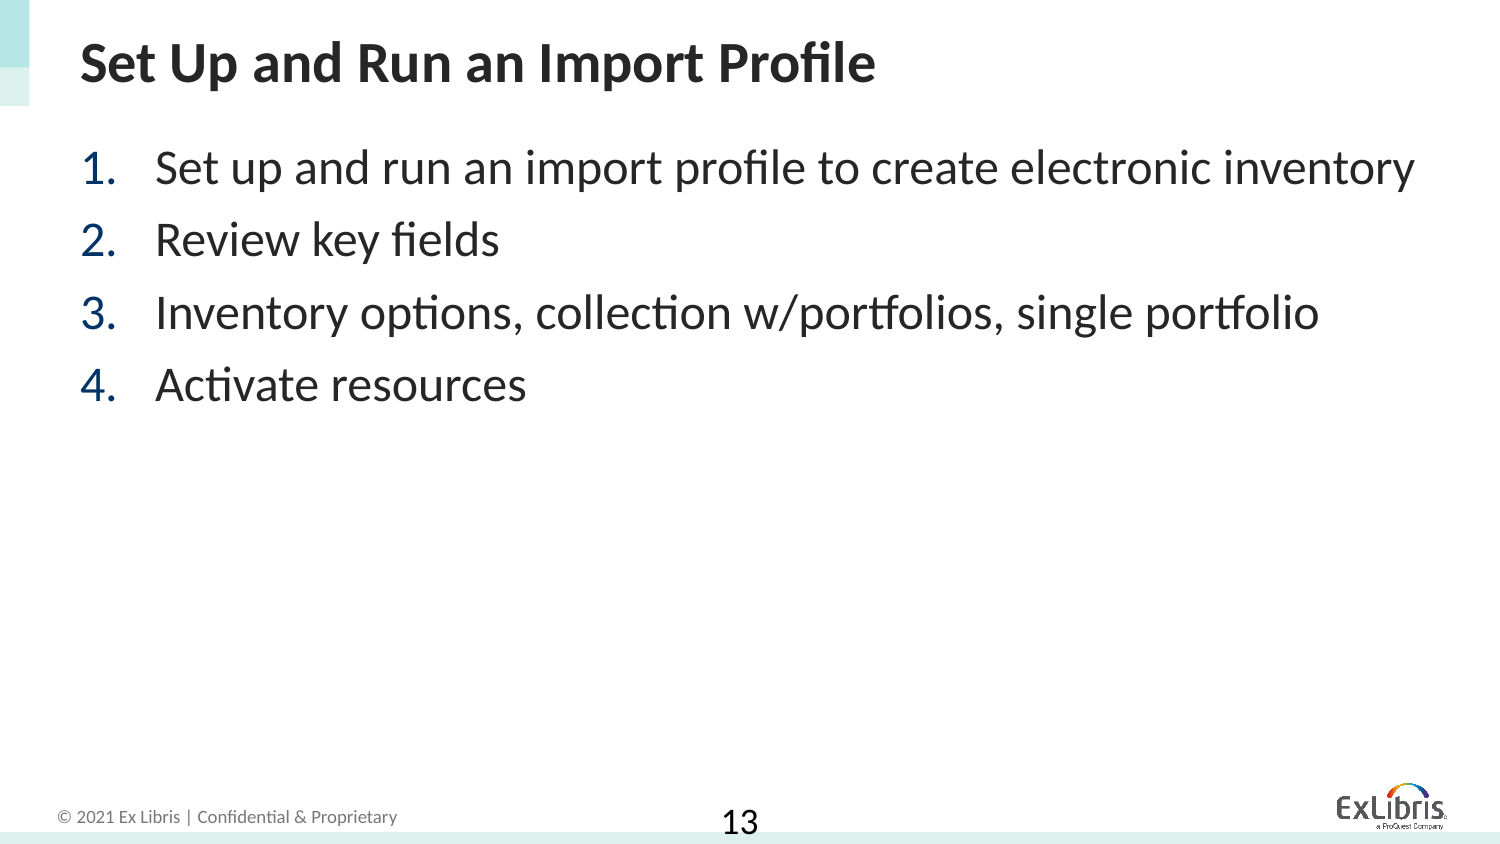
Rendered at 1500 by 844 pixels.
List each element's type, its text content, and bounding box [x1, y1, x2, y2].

slide_number 13 [705, 789, 795, 844]
picture [1337, 783, 1447, 830]
list Set up and run an import profile to create electronic inventory Review key fields Inventory options, collection w/portfolios, single portfolio Activate resources [64, 126, 1447, 780]
title Set Up and Run an Import Profile [64, 11, 1447, 107]
